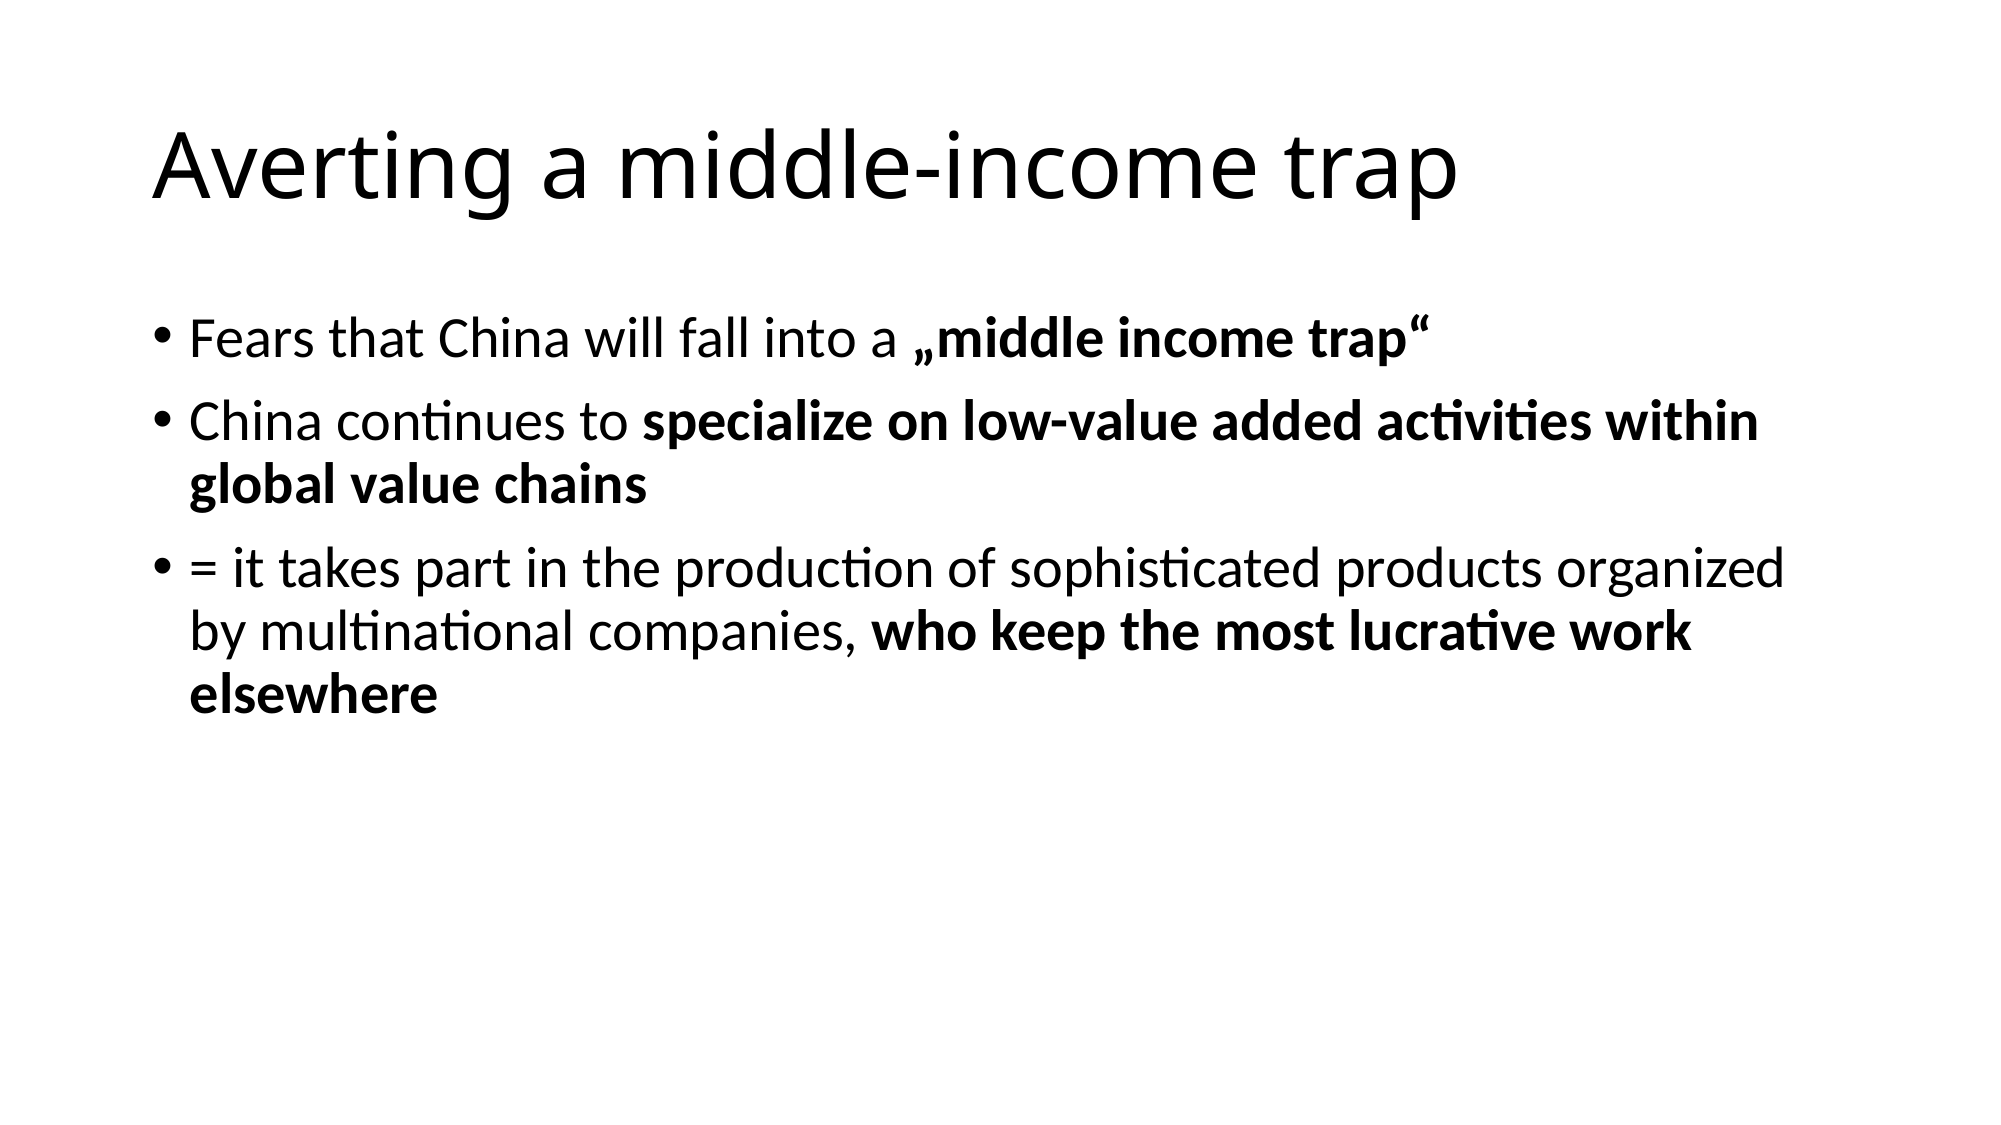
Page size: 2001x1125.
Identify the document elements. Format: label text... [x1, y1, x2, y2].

list Fears that China will fall into a „middle income trap“ China continues to specialize on low-value added activities within global value chains = it takes part in the production of sophisticated products organized by multinational companies, who keep the most lucrative work elsewhere [137, 299, 1863, 1014]
title Averting a middle-income trap [137, 59, 1863, 278]
